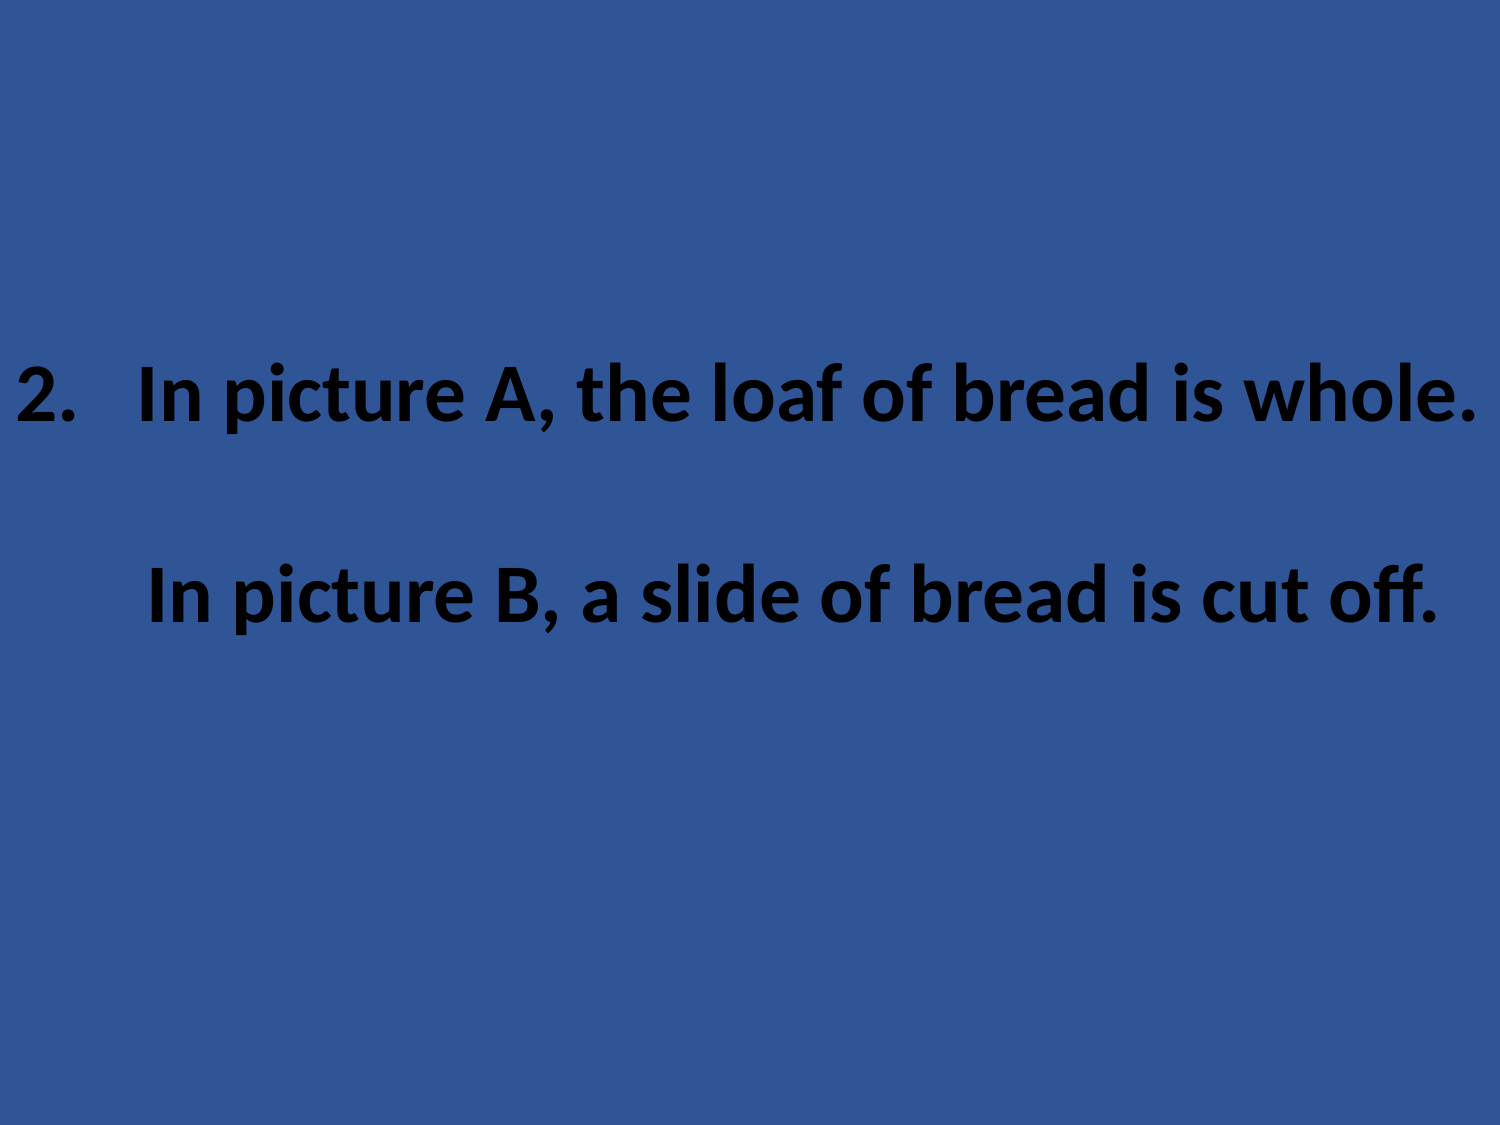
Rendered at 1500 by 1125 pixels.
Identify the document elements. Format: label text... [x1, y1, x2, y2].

list In picture A, the loaf of bread is whole. In picture B, a slide of bread is cut off. [0, 0, 1500, 1125]
